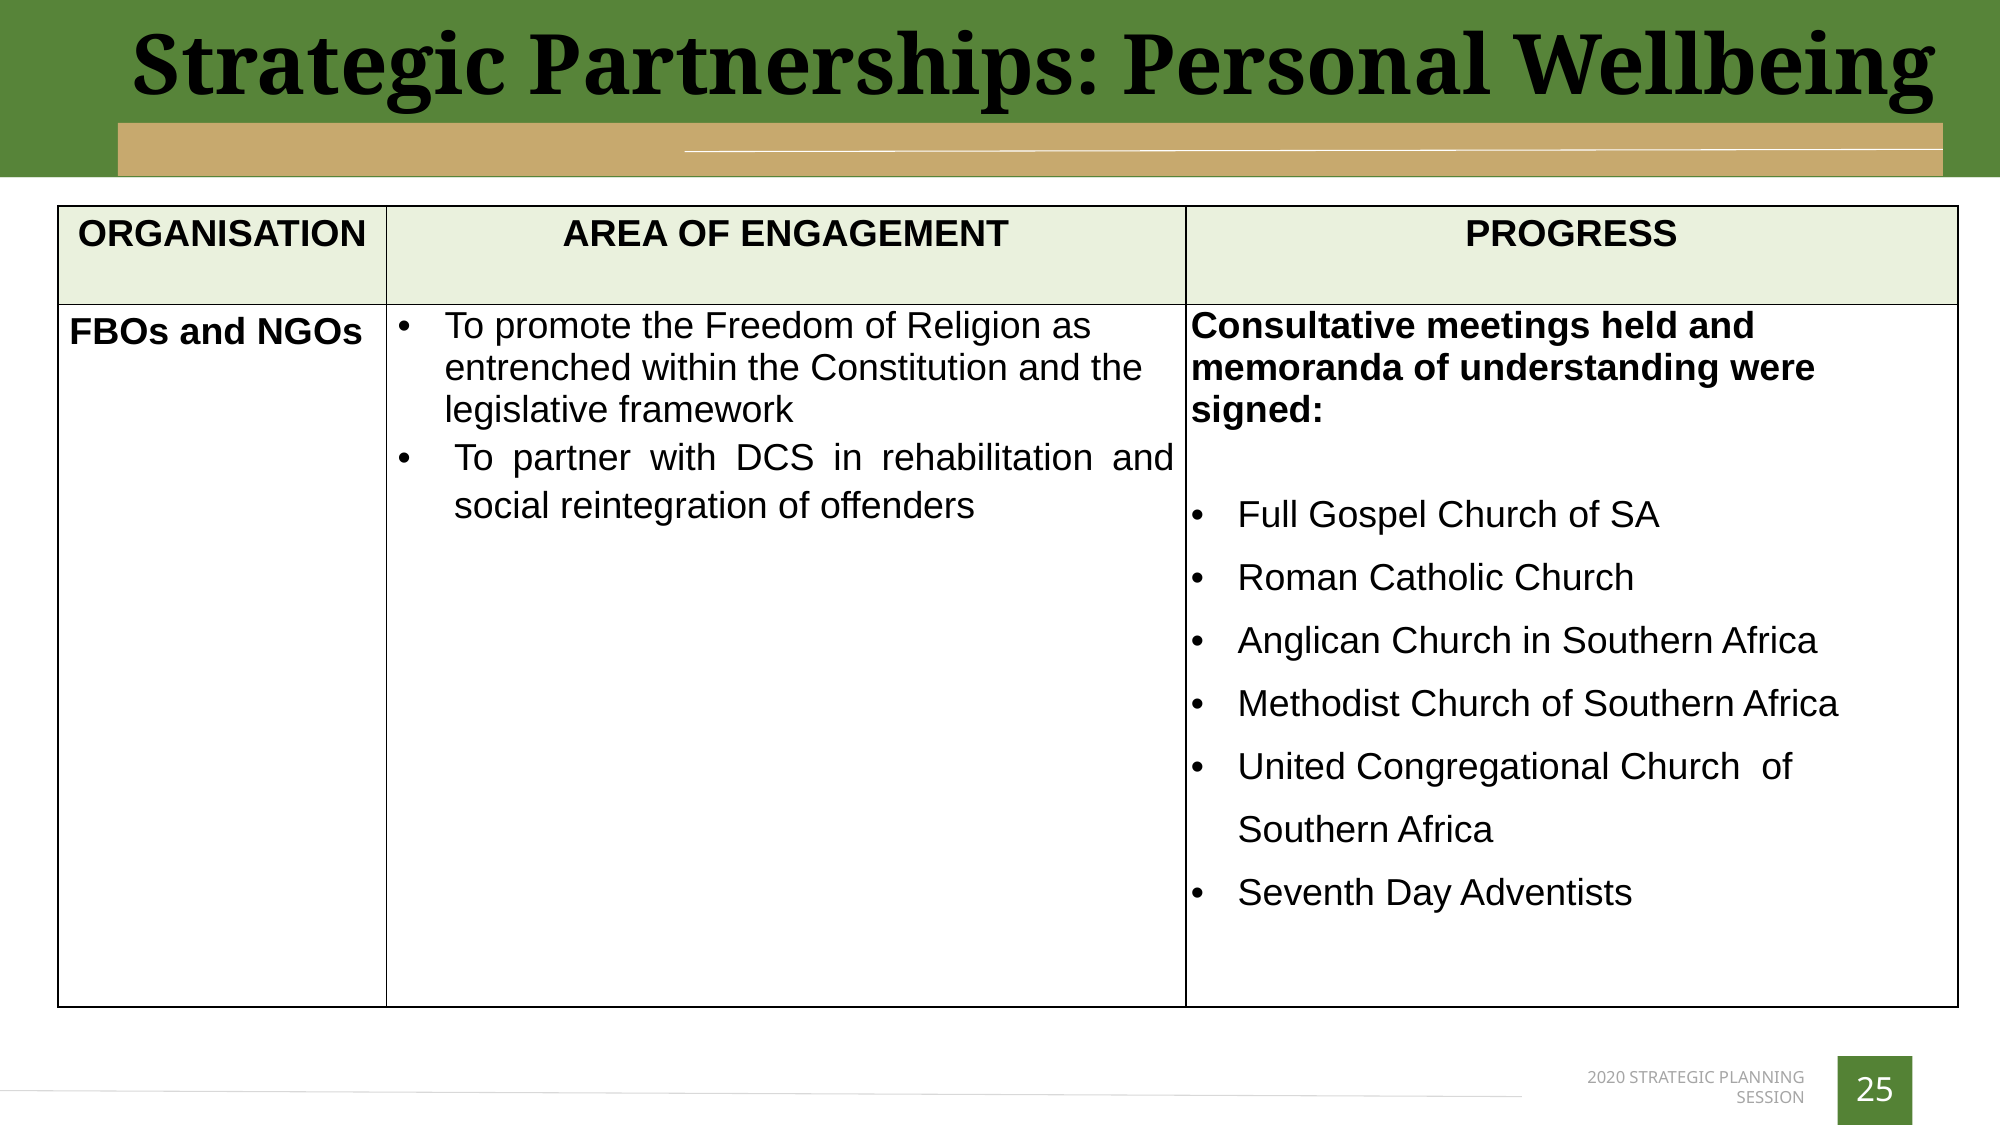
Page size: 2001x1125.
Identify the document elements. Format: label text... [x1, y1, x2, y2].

table_cell Consultative meetings held and memoranda of understanding were signed: Full Gospel Church of SA Roman Catholic Church Anglican Church in Southern Africa Methodist Church of Southern Africa United Congregational Church of Southern Africa Seventh Day Adventists [1187, 305, 1957, 1006]
table_header PROGRESS [1187, 207, 1957, 304]
table_header AREA OF ENGAGEMENT [387, 207, 1185, 304]
text_box Strategic Partnerships: Personal Wellbeing [117, 0, 2000, 135]
table_header ORGANISATION [59, 207, 386, 304]
table_cell To promote the Freedom of Religion as entrenched within the Constitution and the legislative framework To partner with DCS in rehabilitation and social reintegration of offenders [387, 305, 1185, 1006]
text_box [117, 135, 1943, 176]
table_cell FBOs and NGOs [59, 305, 386, 1006]
text_box [0, 0, 2000, 178]
